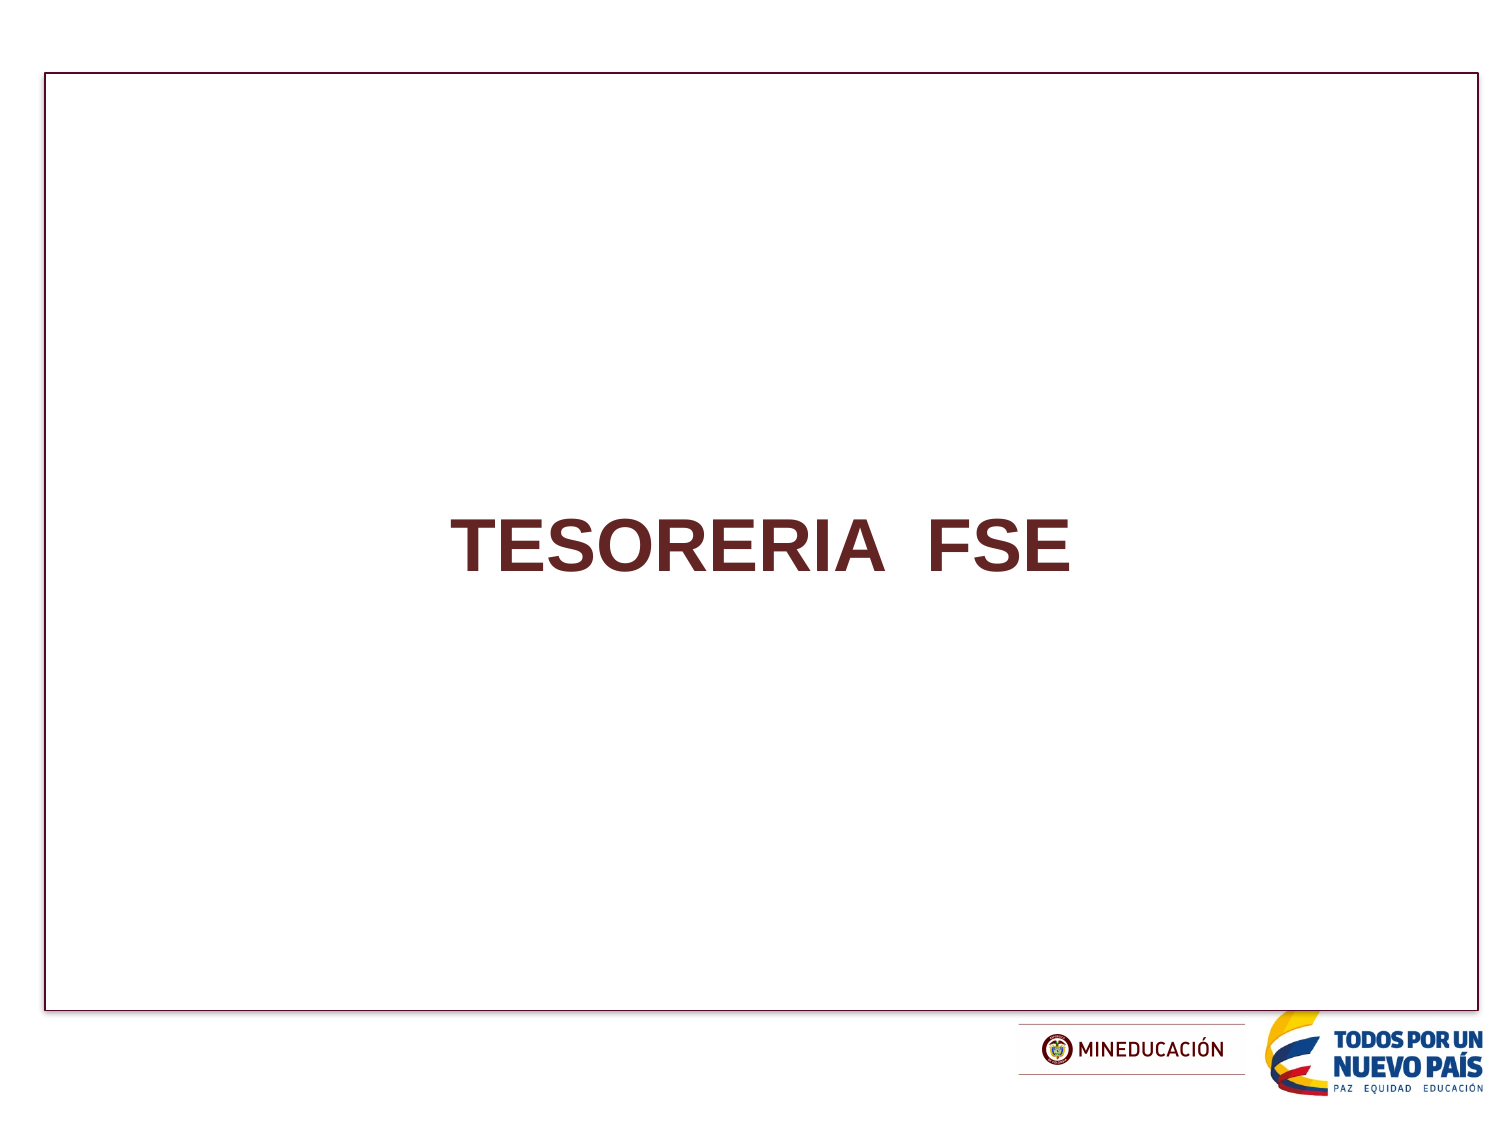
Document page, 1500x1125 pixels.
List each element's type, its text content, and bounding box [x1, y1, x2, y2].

picture [1015, 987, 1495, 1112]
text_box TESORERIA FSE [44, 72, 1479, 1011]
